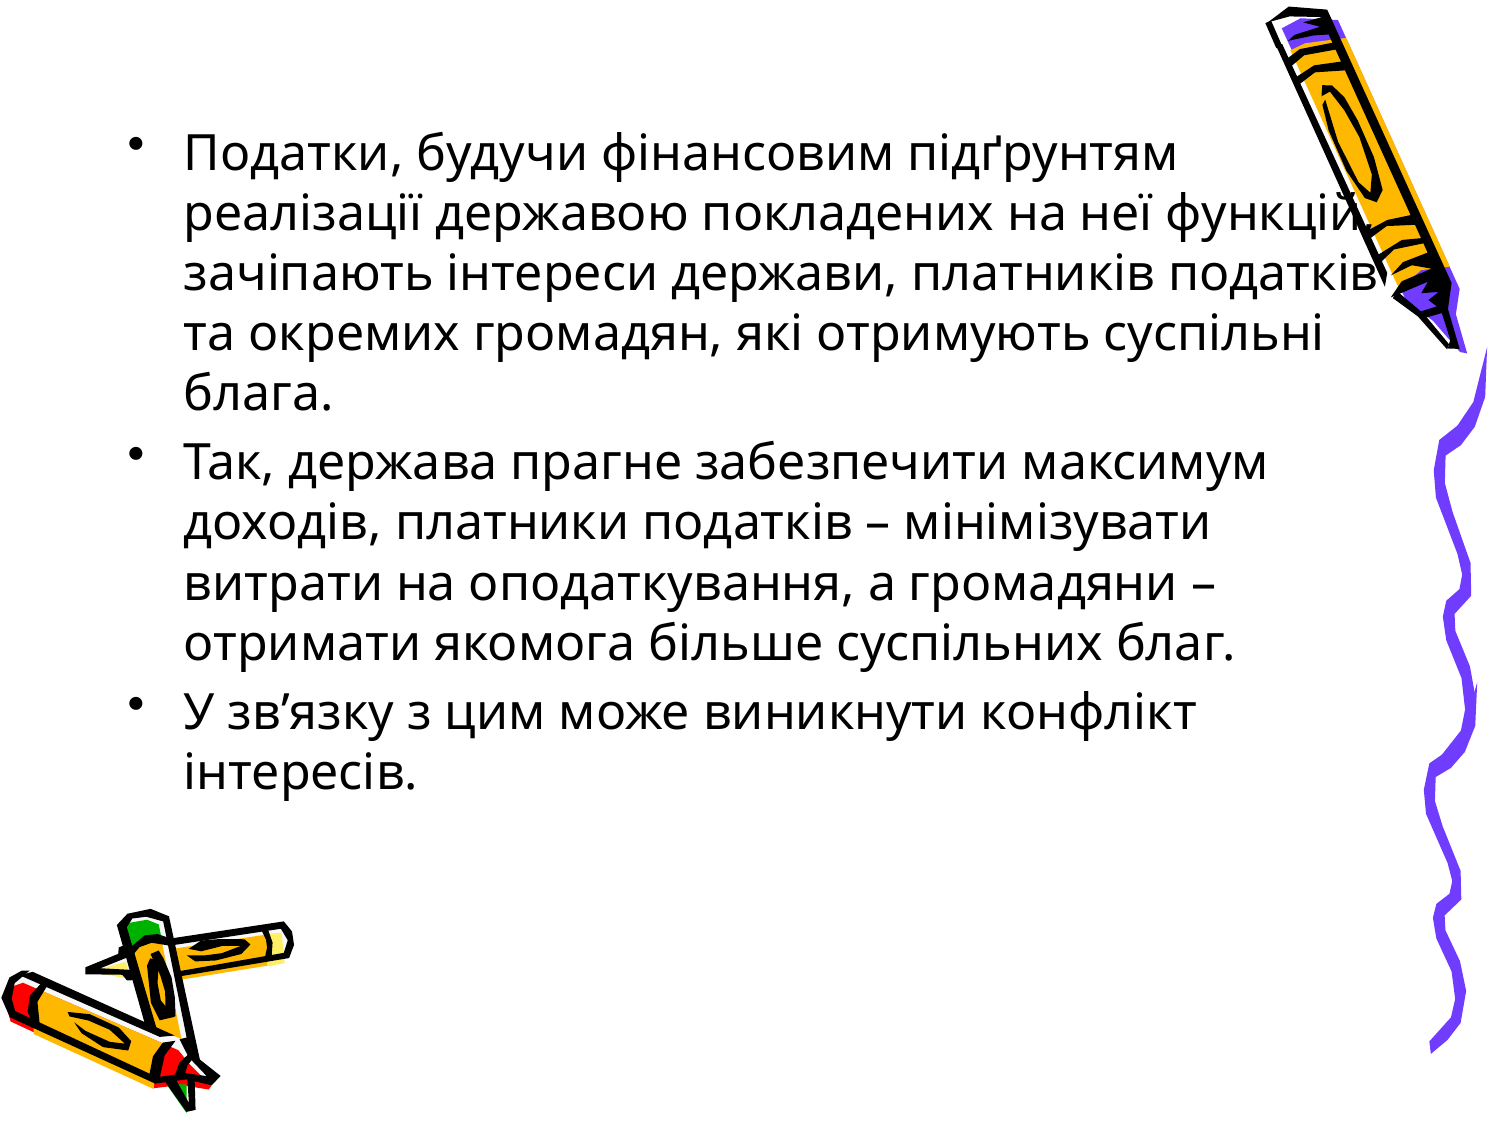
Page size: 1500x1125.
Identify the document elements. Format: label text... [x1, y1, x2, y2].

list Податки, будучи фінансовим підґрунтям реалізації державою покладених на неї функцій, зачіпають інтереси держави, платників податків та окремих громадян, які отримують суспільні блага. Так, держава прагне забезпечити максимум доходів, платники податків – мінімізувати витрати на оподаткування, а громадяни – отримати якомога більше суспільних благ. У зв’язку з цим може виникнути конфлікт інтересів. [112, 112, 1426, 901]
